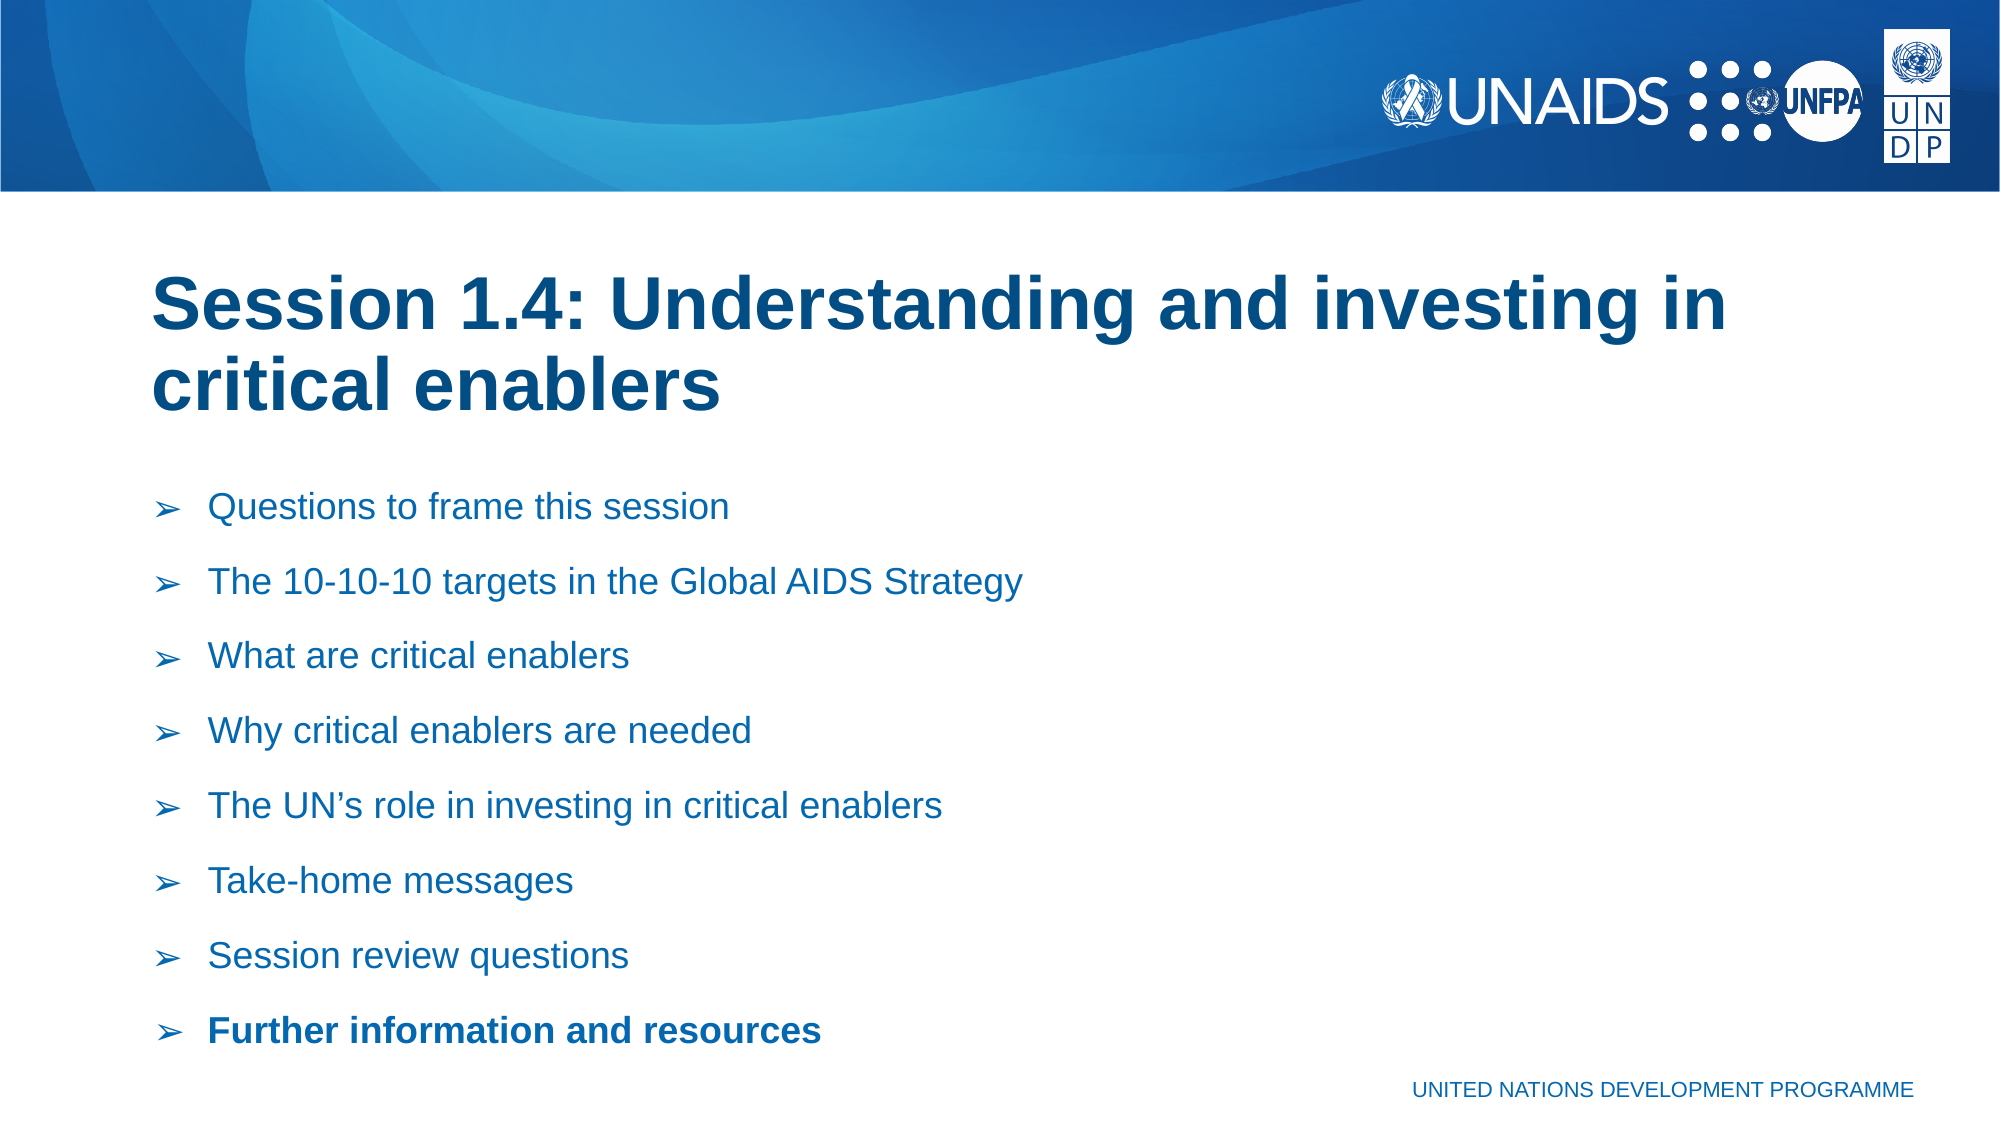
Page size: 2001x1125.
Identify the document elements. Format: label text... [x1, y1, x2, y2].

list Questions to frame this session The 10-10-10 targets in the Global AIDS Strategy What are critical enablers Why critical enablers are needed The UN’s role in investing in critical enablers Take-home messages Session review questions Further information and resources [136, 465, 1862, 956]
picture [0, 0, 2000, 192]
title Session 1.4: Understanding and investing in critical enablers [136, 27, 1862, 435]
